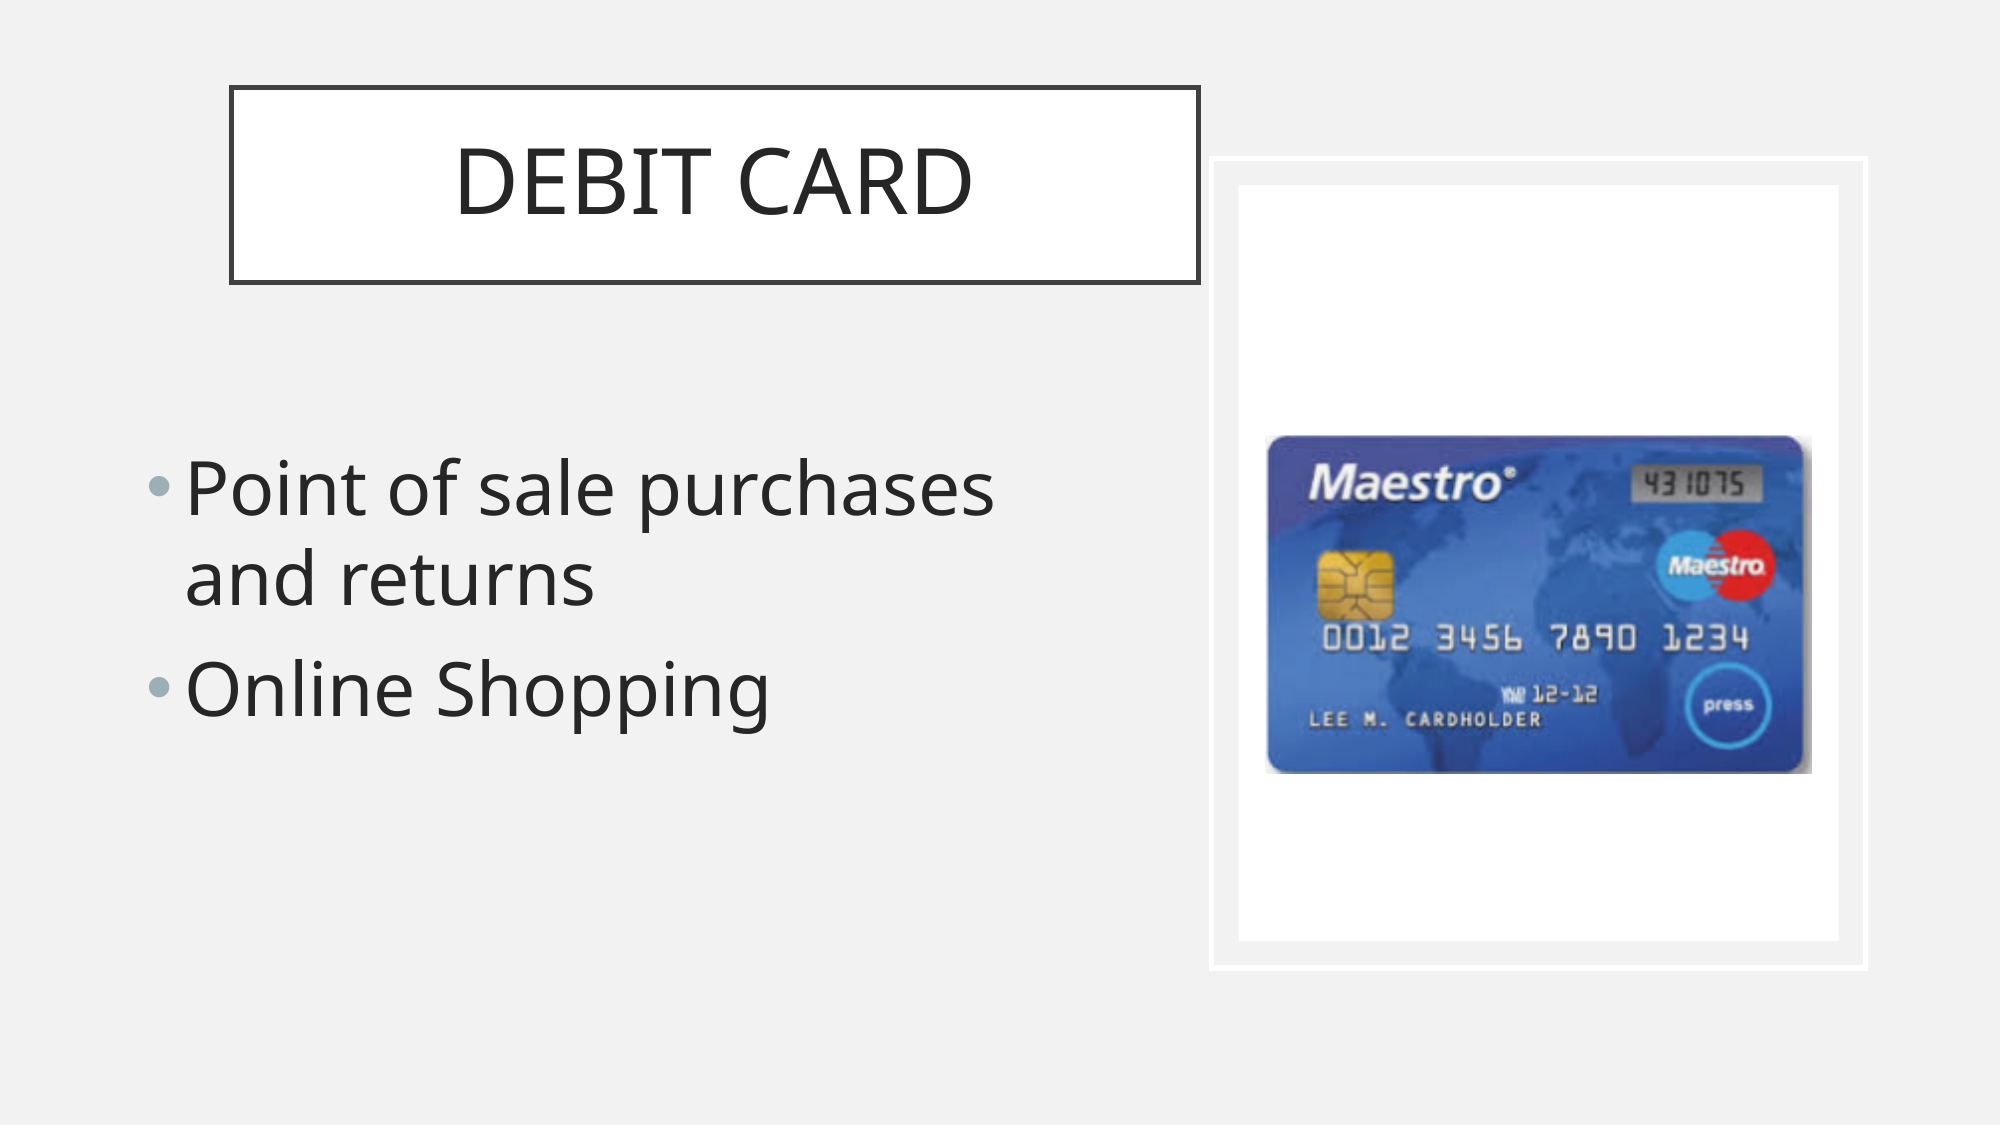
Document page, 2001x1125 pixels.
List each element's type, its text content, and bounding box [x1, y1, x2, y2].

picture [1265, 432, 1812, 775]
text_box [1211, 158, 1866, 969]
list Point of sale purchases and returns Online Shopping [131, 432, 1110, 968]
text_box [1238, 185, 1839, 942]
title DEBIT CARD [229, 85, 1201, 285]
